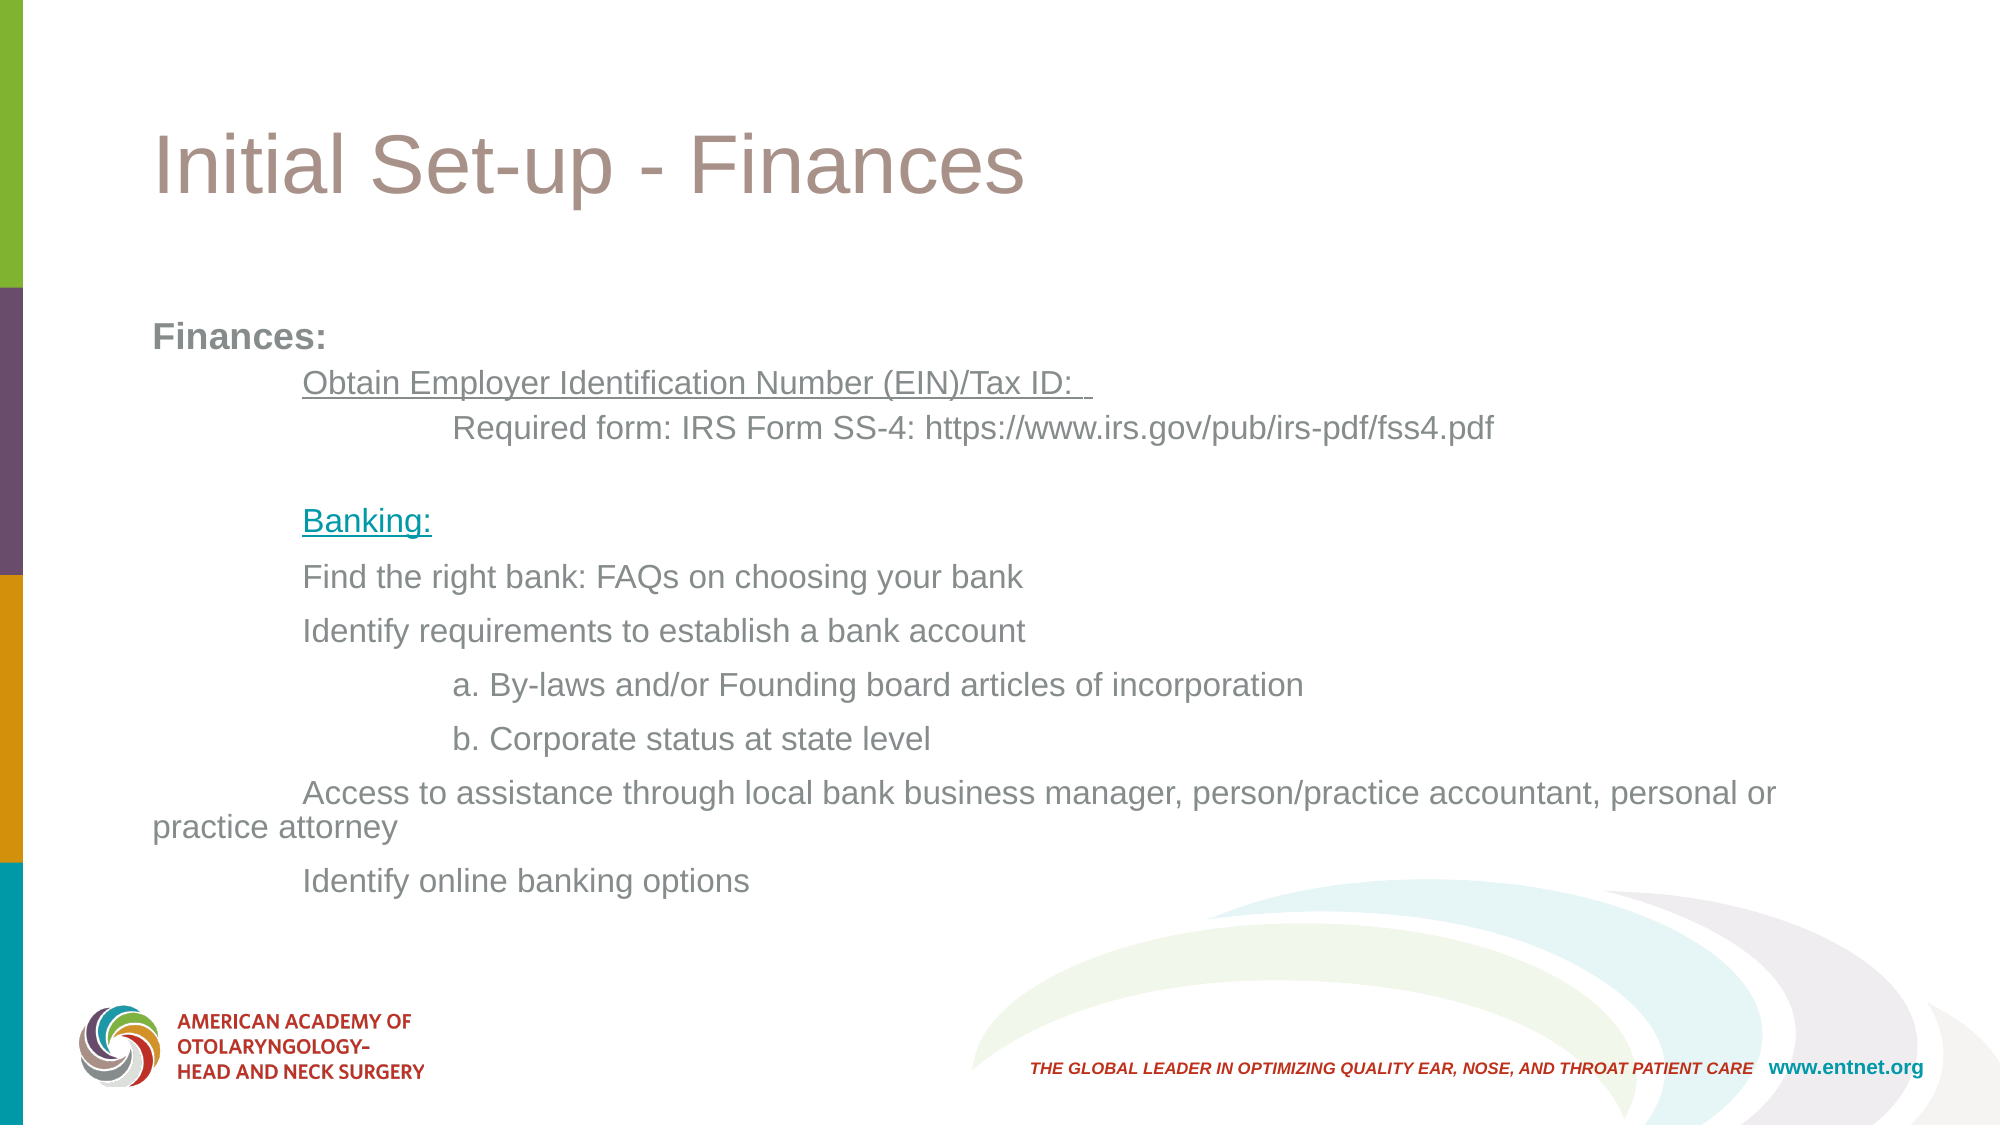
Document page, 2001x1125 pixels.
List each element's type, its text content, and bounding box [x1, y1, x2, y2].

picture [965, 780, 2001, 1125]
list Finances: Obtain Employer Identification Number (EIN)/Tax ID: Required form: IRS Form SS-4: https://www.irs.gov/pub/irs-pdf/fss4.pdf Banking: Find the right bank: FAQs on choosing your bank Identify requirements to establish a bank account a. By-laws and/or Founding board articles of incorporation b. Corporate status at state level Access to assistance through local bank business manager, person/practice accountant, personal or practice attorney Identify online banking options [137, 299, 1863, 984]
title Initial Set-up - Finances [137, 59, 1863, 278]
